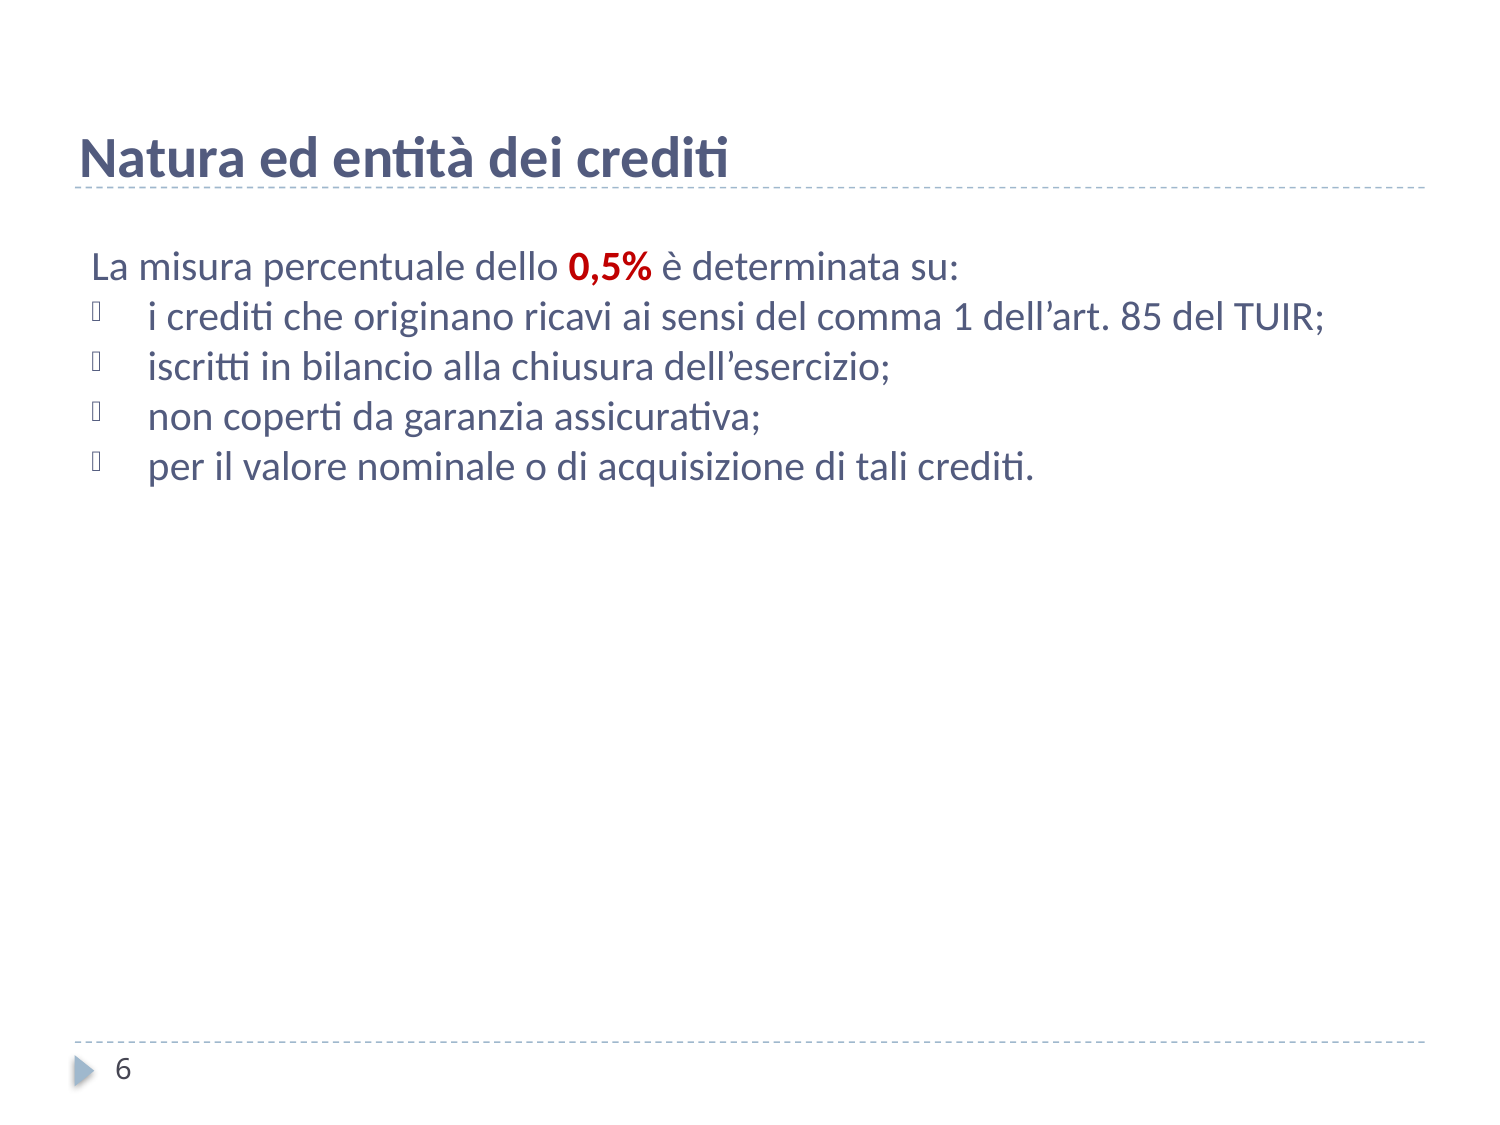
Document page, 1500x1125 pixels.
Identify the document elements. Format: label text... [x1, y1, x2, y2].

slide_number 6 [100, 1042, 426, 1103]
text_box La misura percentuale dello 0,5% è determinata su: i crediti che originano ricavi ai sensi del comma 1 dell’art. 85 del TUIR; iscritti in bilancio alla chiusura dell’esercizio; non coperti da garanzia assicurativa; per il valore nominale o di acquisizione di tali crediti. [76, 231, 1412, 797]
title Natura ed entità dei crediti [64, 0, 1228, 197]
